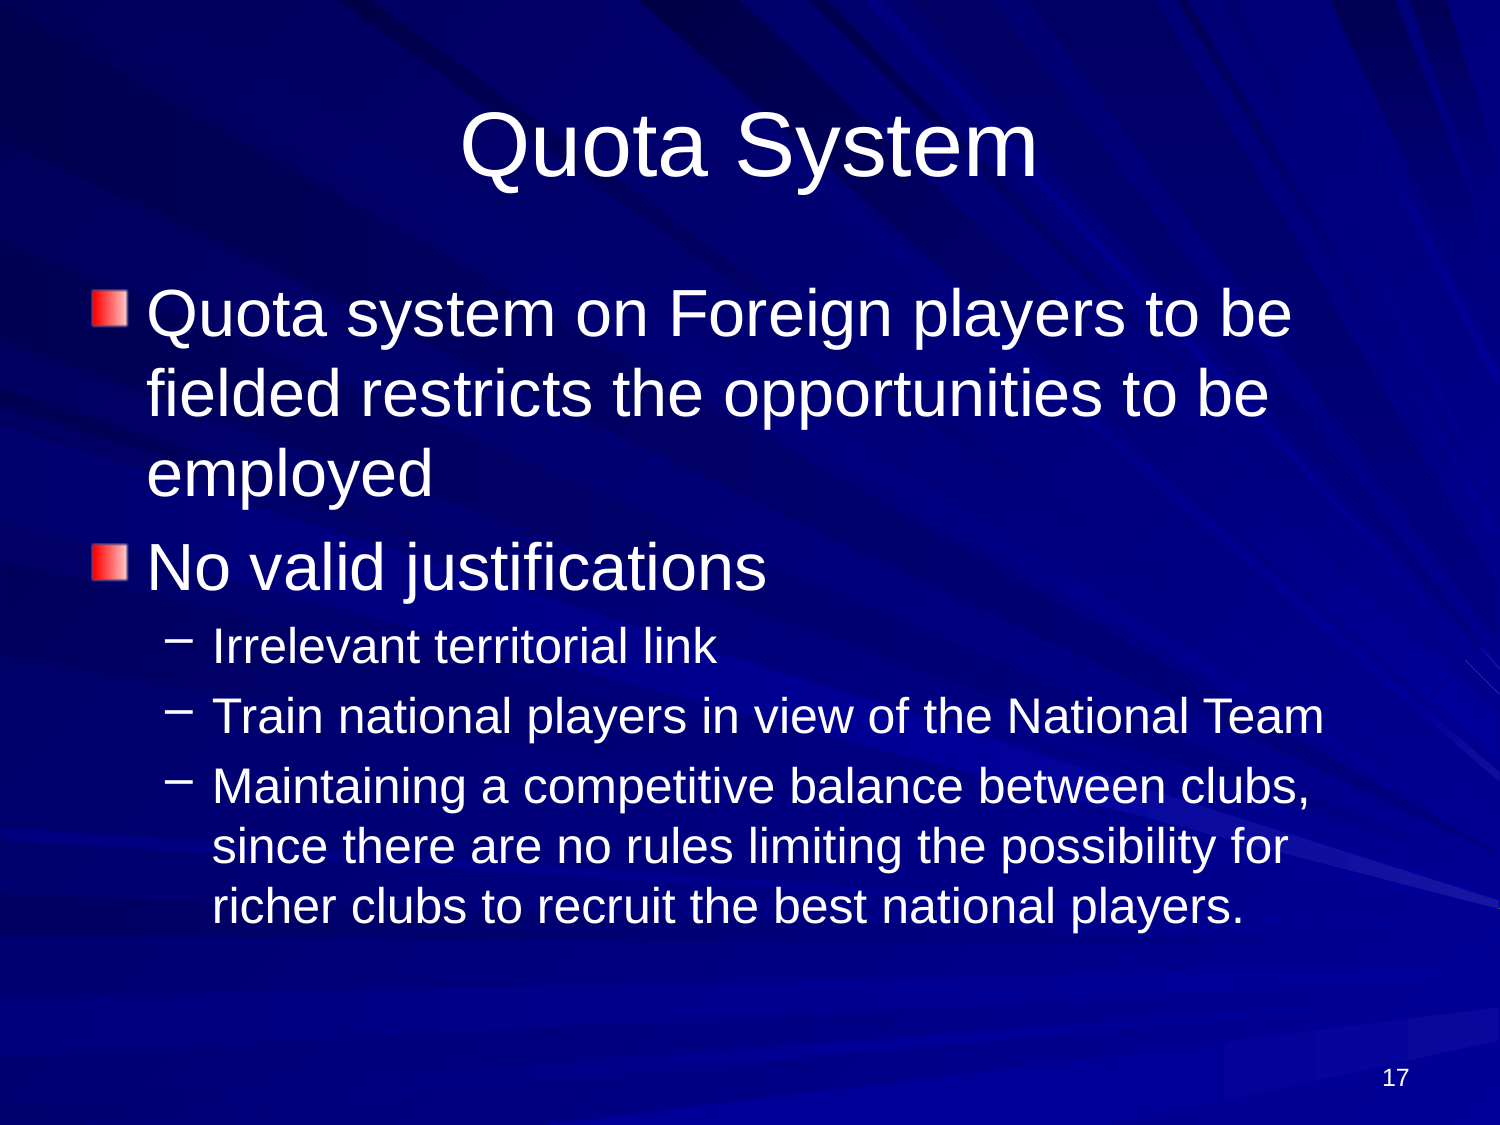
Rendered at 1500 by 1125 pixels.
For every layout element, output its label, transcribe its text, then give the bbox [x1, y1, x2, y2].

picture [90, 542, 132, 585]
slide_number 17 [1074, 1024, 1425, 1100]
list Quota system on Foreign players to be fielded restricts the opportunities to be employed No valid justifications Irrelevant territorial link Train national players in view of the National Team Maintaining a competitive balance between clubs, since there are no rules limiting the possibility for richer clubs to recruit the best national players. [75, 262, 1425, 1006]
title Quota System [75, 45, 1425, 234]
picture [90, 288, 132, 331]
